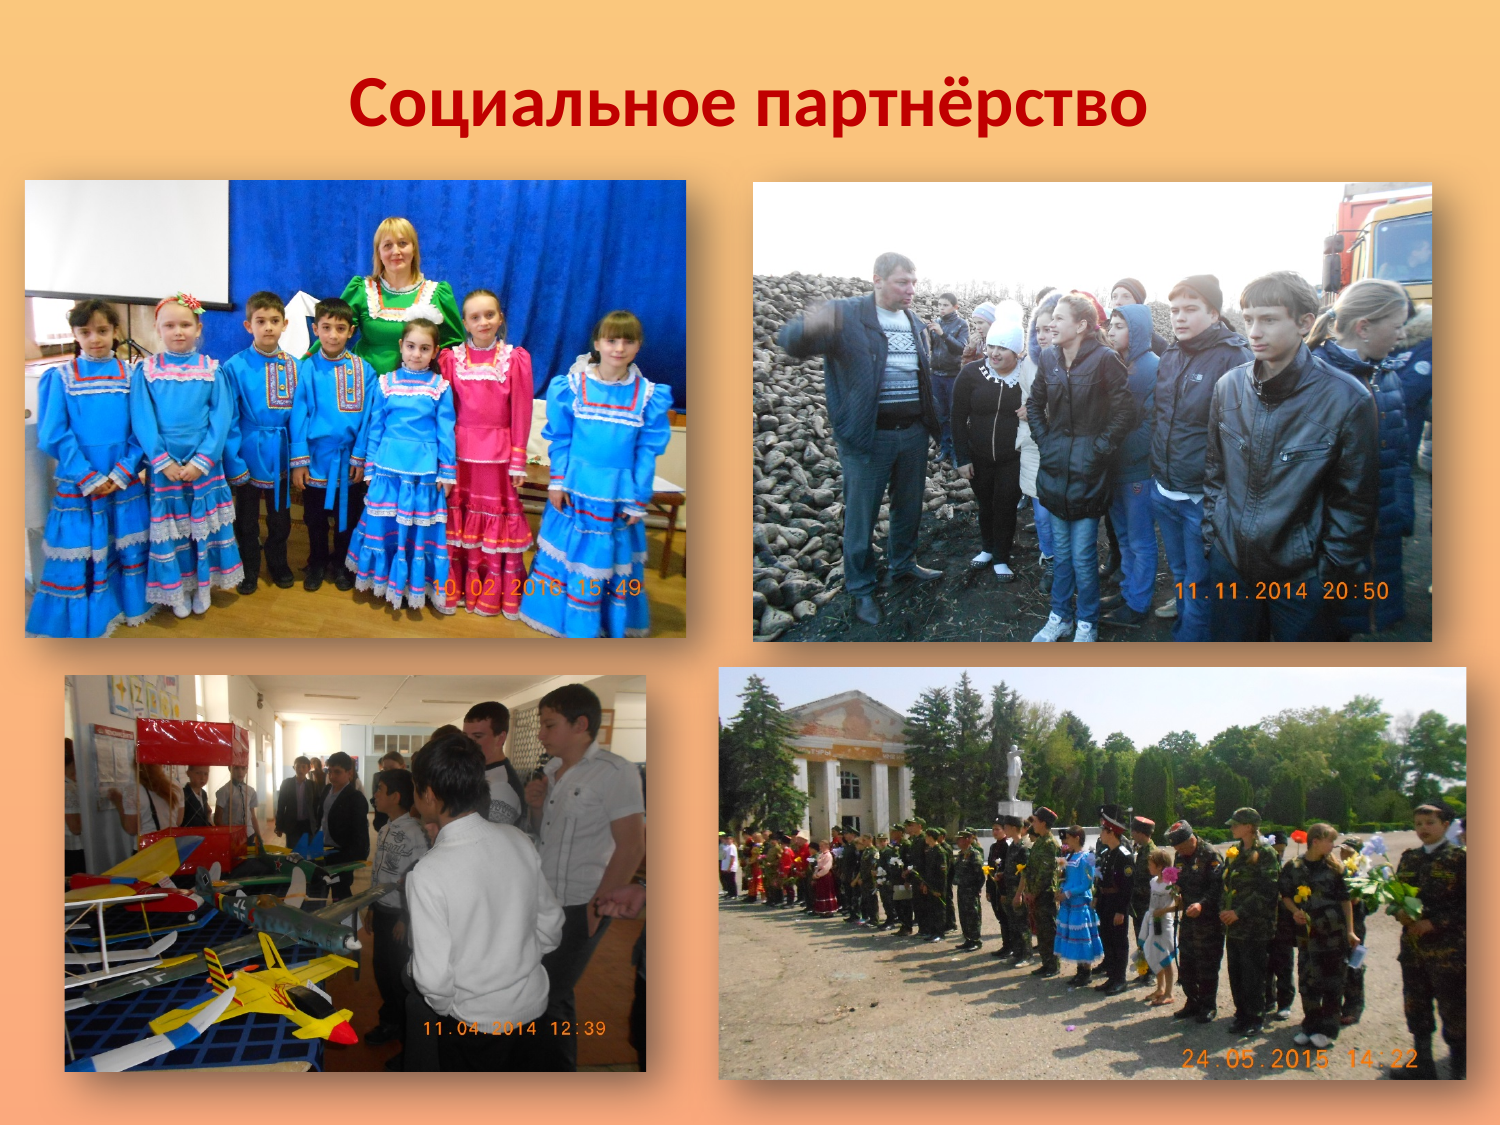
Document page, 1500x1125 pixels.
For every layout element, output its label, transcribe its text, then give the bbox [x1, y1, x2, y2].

title Социальное партнёрство [75, 45, 1425, 149]
picture [24, 179, 687, 639]
picture [752, 181, 1433, 643]
picture [64, 675, 647, 1072]
picture [718, 667, 1467, 1080]
